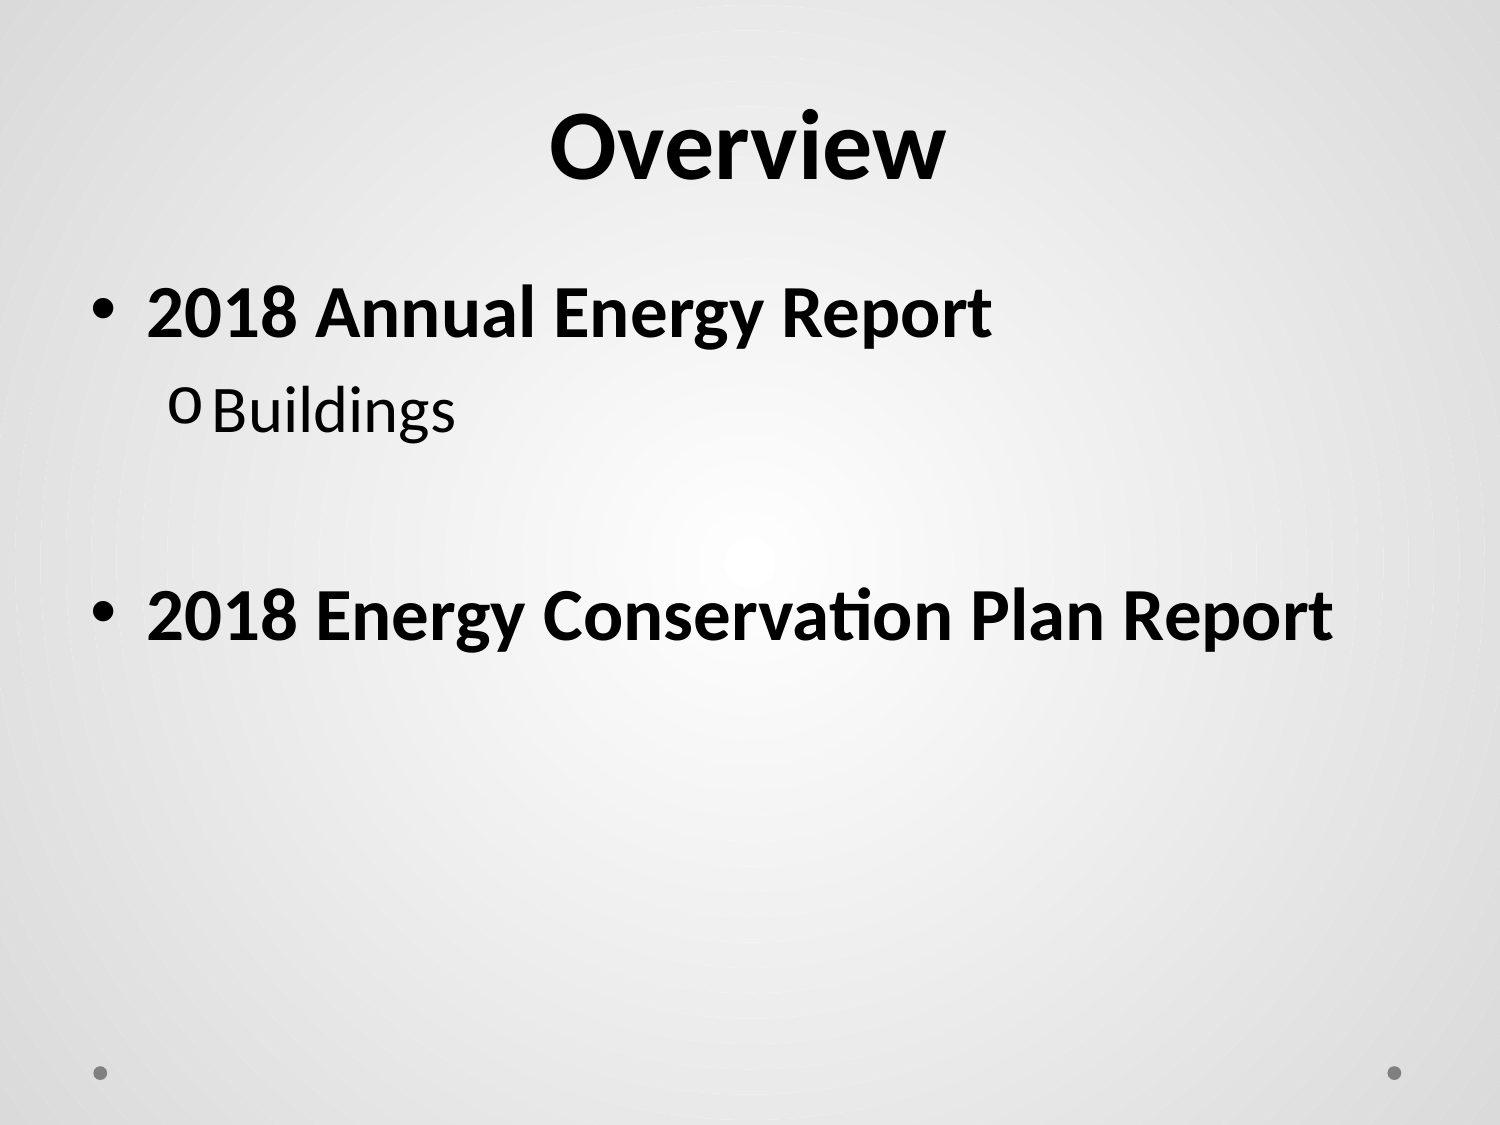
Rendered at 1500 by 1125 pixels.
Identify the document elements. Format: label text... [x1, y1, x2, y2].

list 2018 Annual Energy Report Buildings 2018 Energy Conservation Plan Report [75, 254, 1425, 998]
title Overview [73, 45, 1424, 233]
